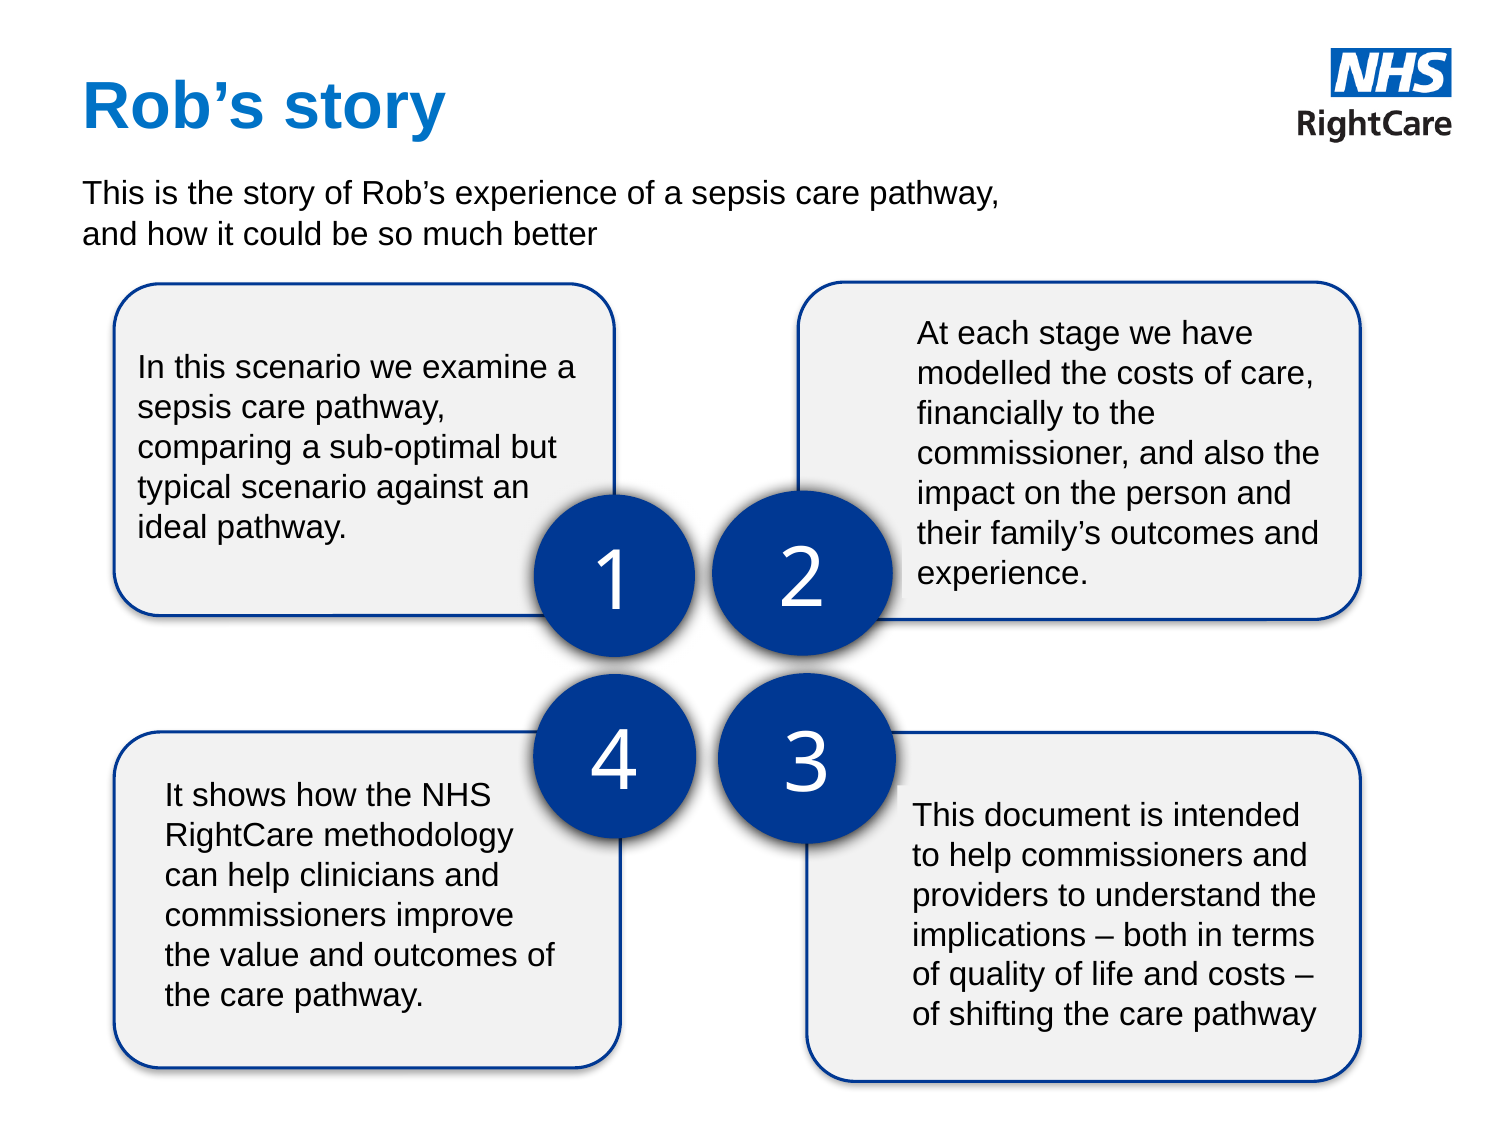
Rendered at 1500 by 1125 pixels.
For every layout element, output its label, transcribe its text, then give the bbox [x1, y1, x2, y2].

title Rob’s story [67, 50, 1275, 160]
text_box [713, 281, 1361, 655]
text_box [113, 675, 695, 1069]
text_box This is the story of Rob’s experience of a sepsis care pathway, and how it could be so much better [67, 164, 1050, 331]
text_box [719, 674, 1361, 1082]
picture [941, 0, 1500, 251]
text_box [113, 283, 694, 656]
